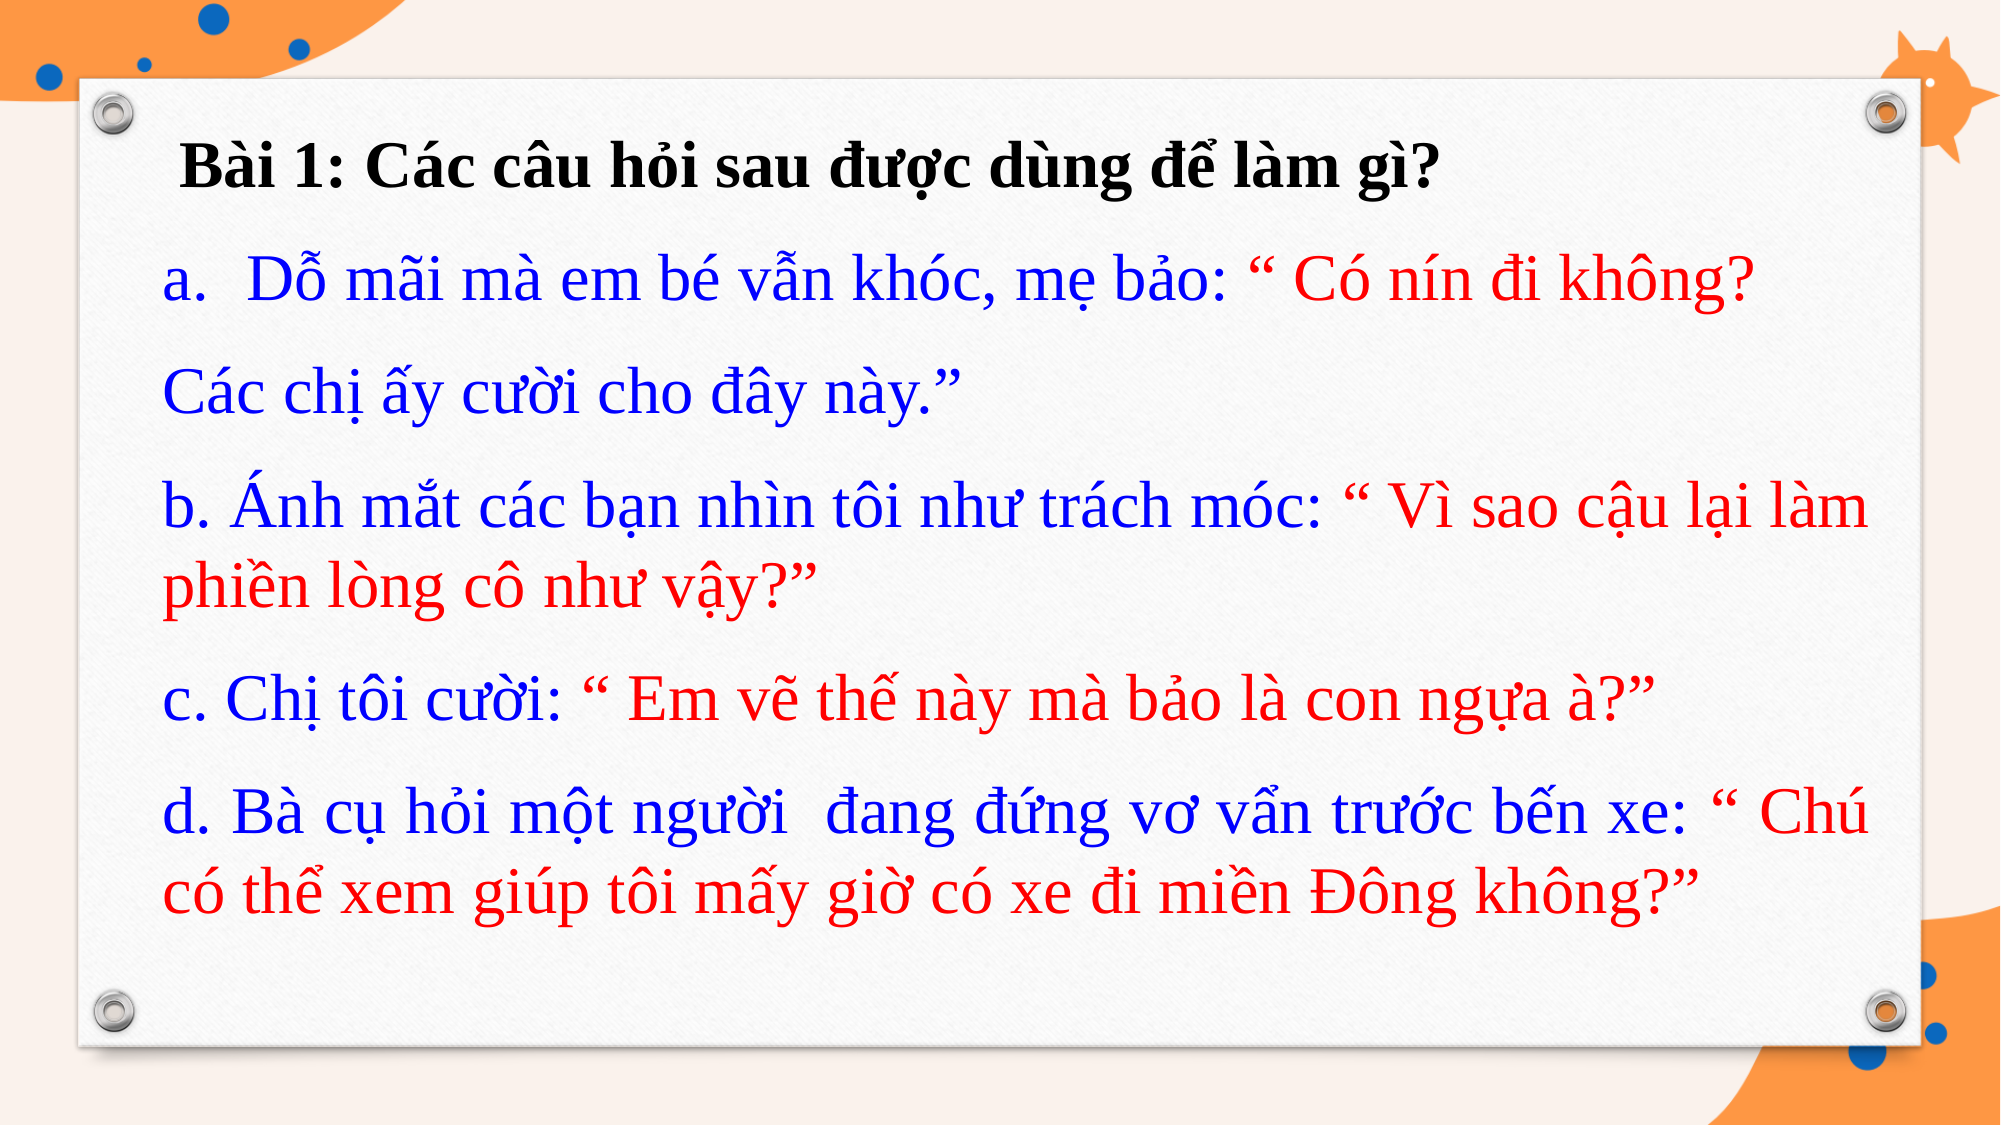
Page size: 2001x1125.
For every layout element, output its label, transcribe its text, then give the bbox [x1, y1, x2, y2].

picture [0, 0, 2001, 1125]
text_box Bài 1: Các câu hỏi sau được dùng để làm gì? Dỗ mãi mà em bé vẫn khóc, mẹ bảo: “ Có nín đi không? Các chị ấy cười cho đây này.” b. Ánh mắt các bạn nhìn tôi như trách móc: “ Vì sao cậu lại làm phiền lòng cô như vậy?” c. Chị tôi cười: “ Em vẽ thế này mà bảo là con ngựa à?” d. Bà cụ hỏi một người đang đứng vơ vẩn trước bến xe: “ Chú có thể xem giúp tôi mấy giờ có xe đi miền Đông không?” [147, 113, 1886, 935]
